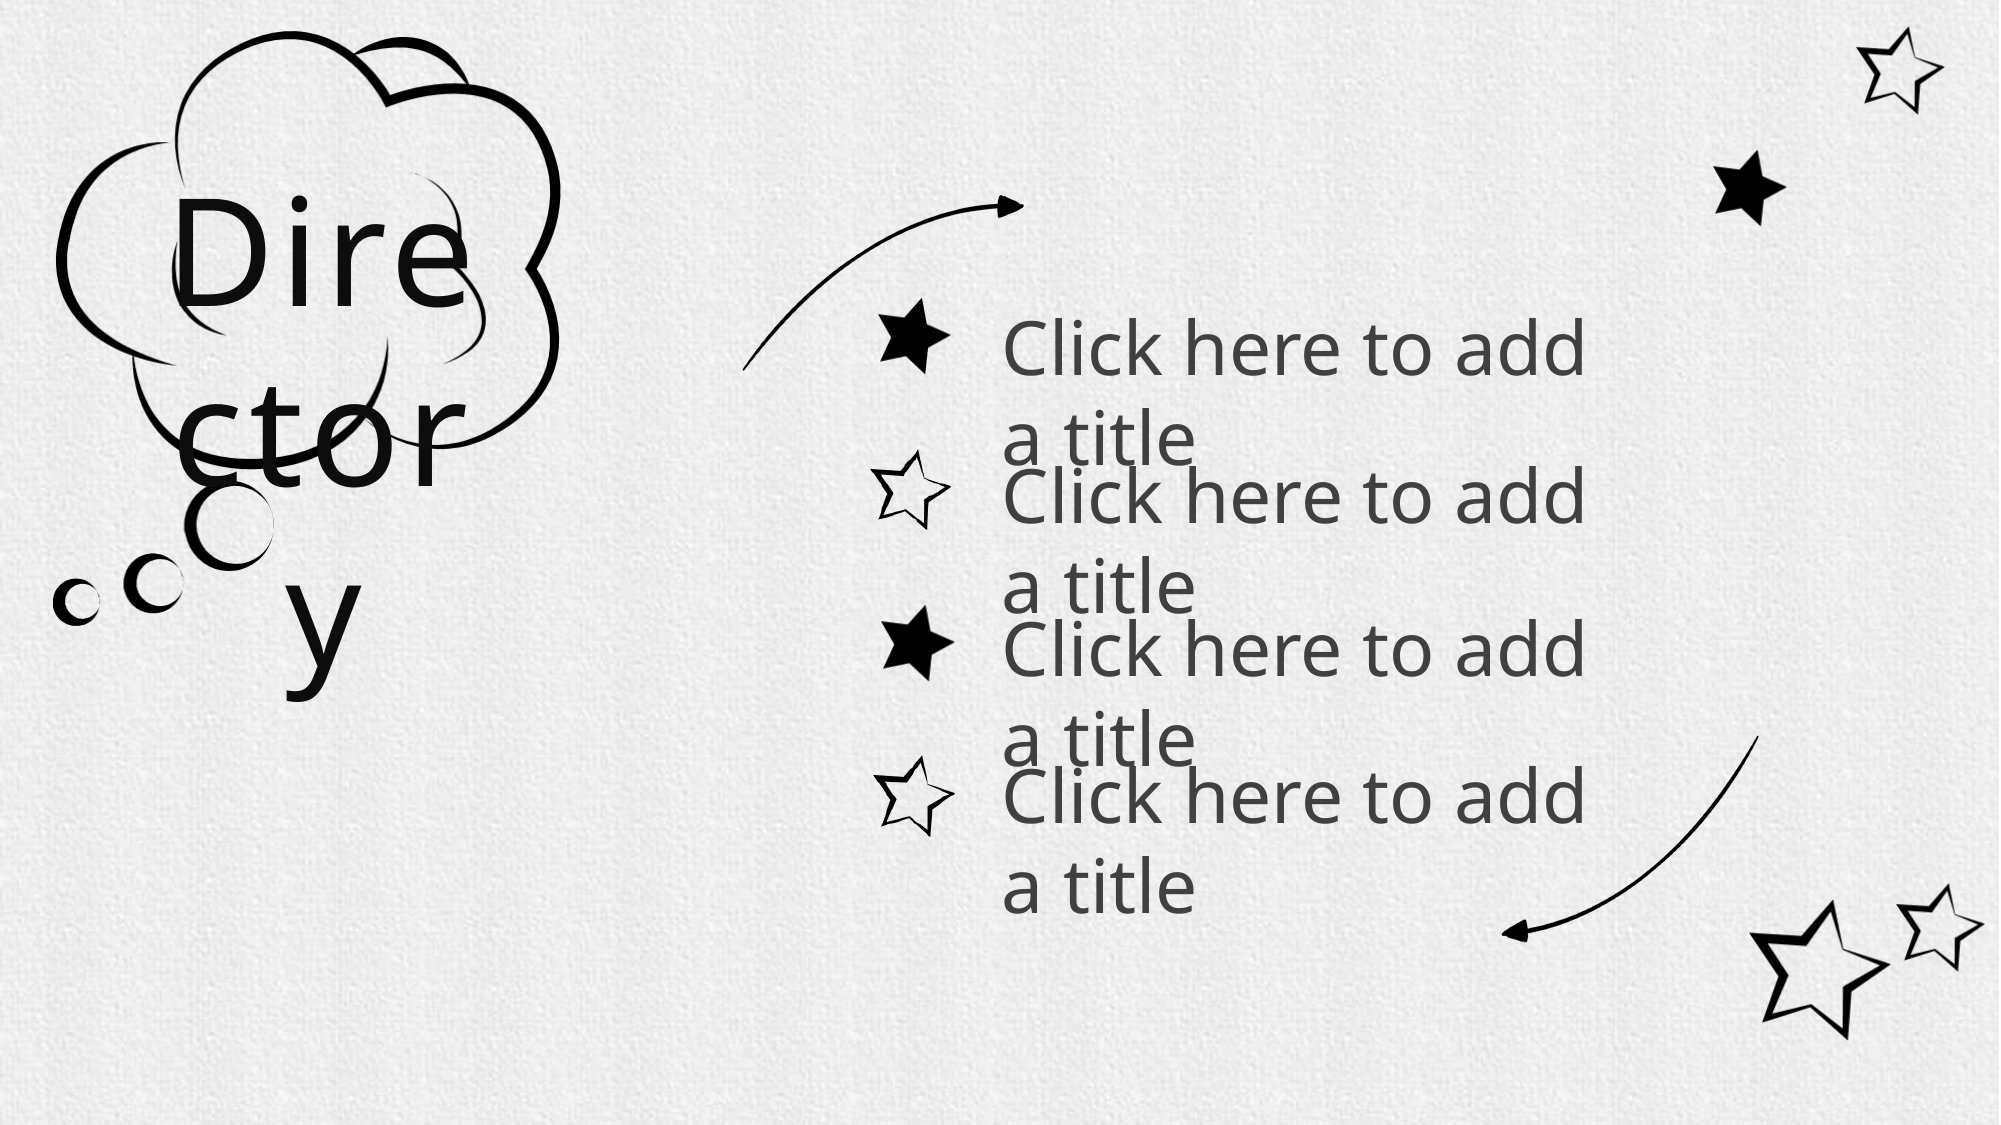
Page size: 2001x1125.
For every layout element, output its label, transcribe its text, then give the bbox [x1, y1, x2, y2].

picture [0, 0, 1999, 1125]
text_box Click here to add a title [987, 741, 1609, 937]
text_box Directory [121, 637, 526, 704]
text_box Click here to add a title [986, 593, 1660, 789]
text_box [53, 30, 562, 628]
text_box Click here to add a title [986, 293, 1660, 488]
text_box Click here to add a title [987, 440, 1662, 636]
